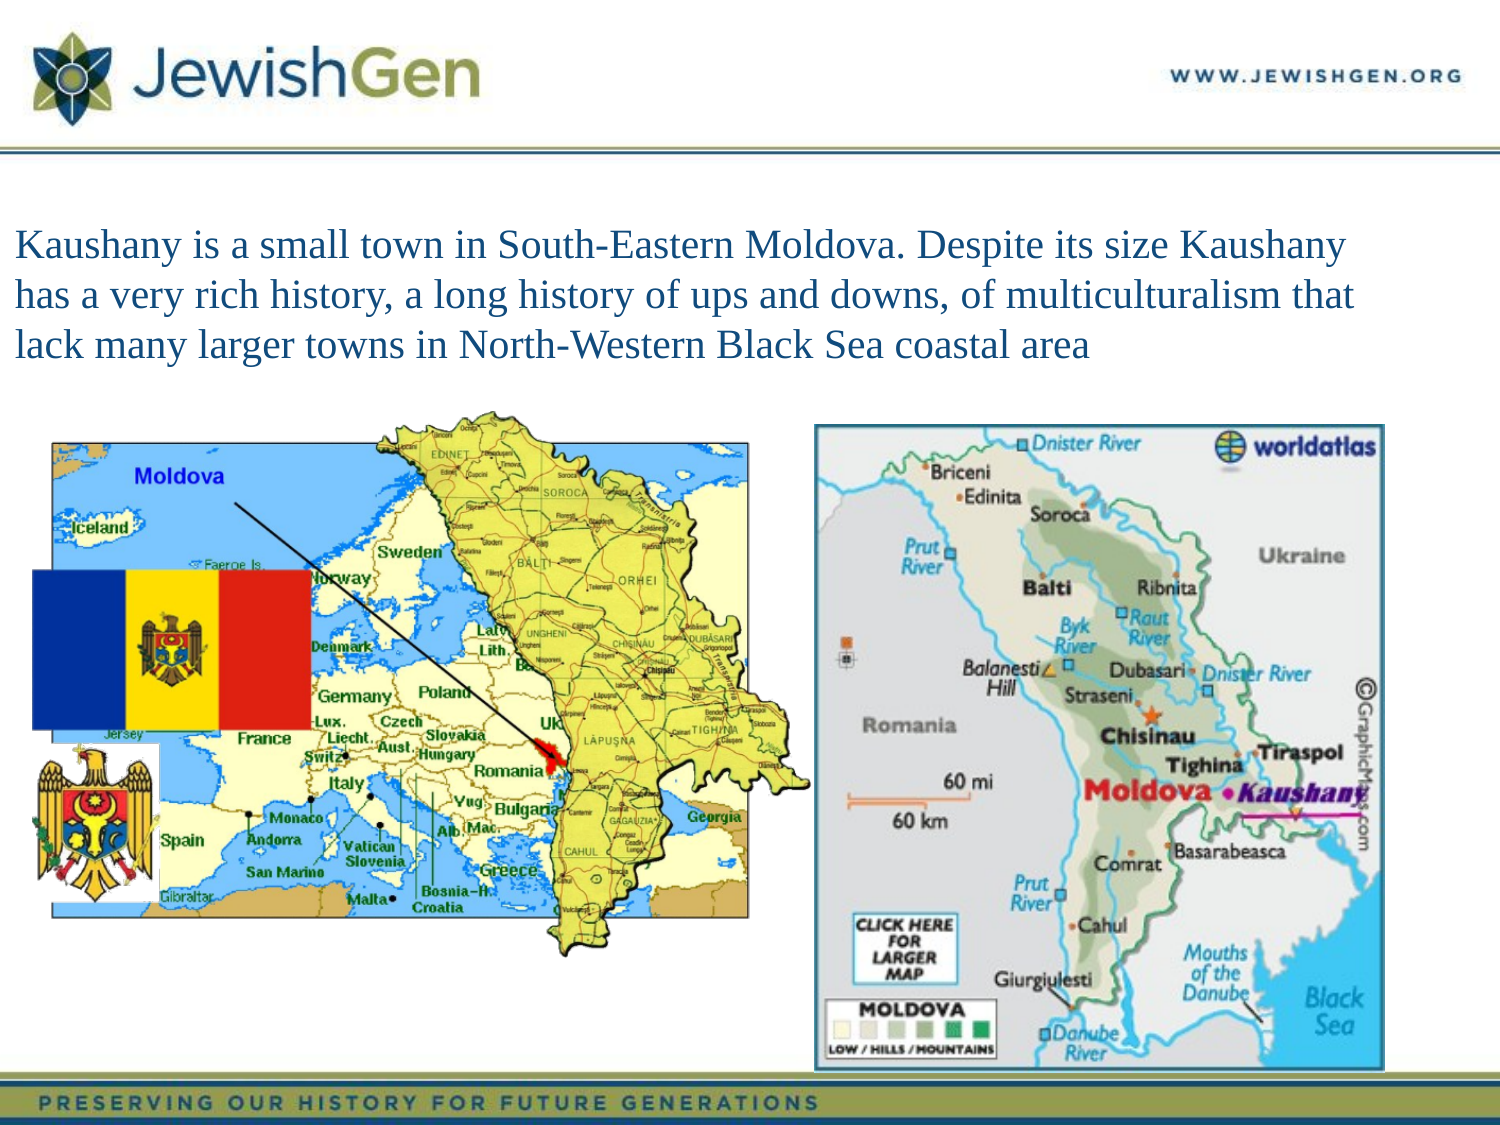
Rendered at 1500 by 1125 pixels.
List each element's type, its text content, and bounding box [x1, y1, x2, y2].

text_box Kaushany is a small town in South-Eastern Moldova. Despite its size Kaushany has a very rich history, a long history of ups and downs, of multiculturalism that lack many larger towns in North-Western Black Sea coastal area [0, 209, 1400, 375]
picture [0, 0, 1500, 1125]
